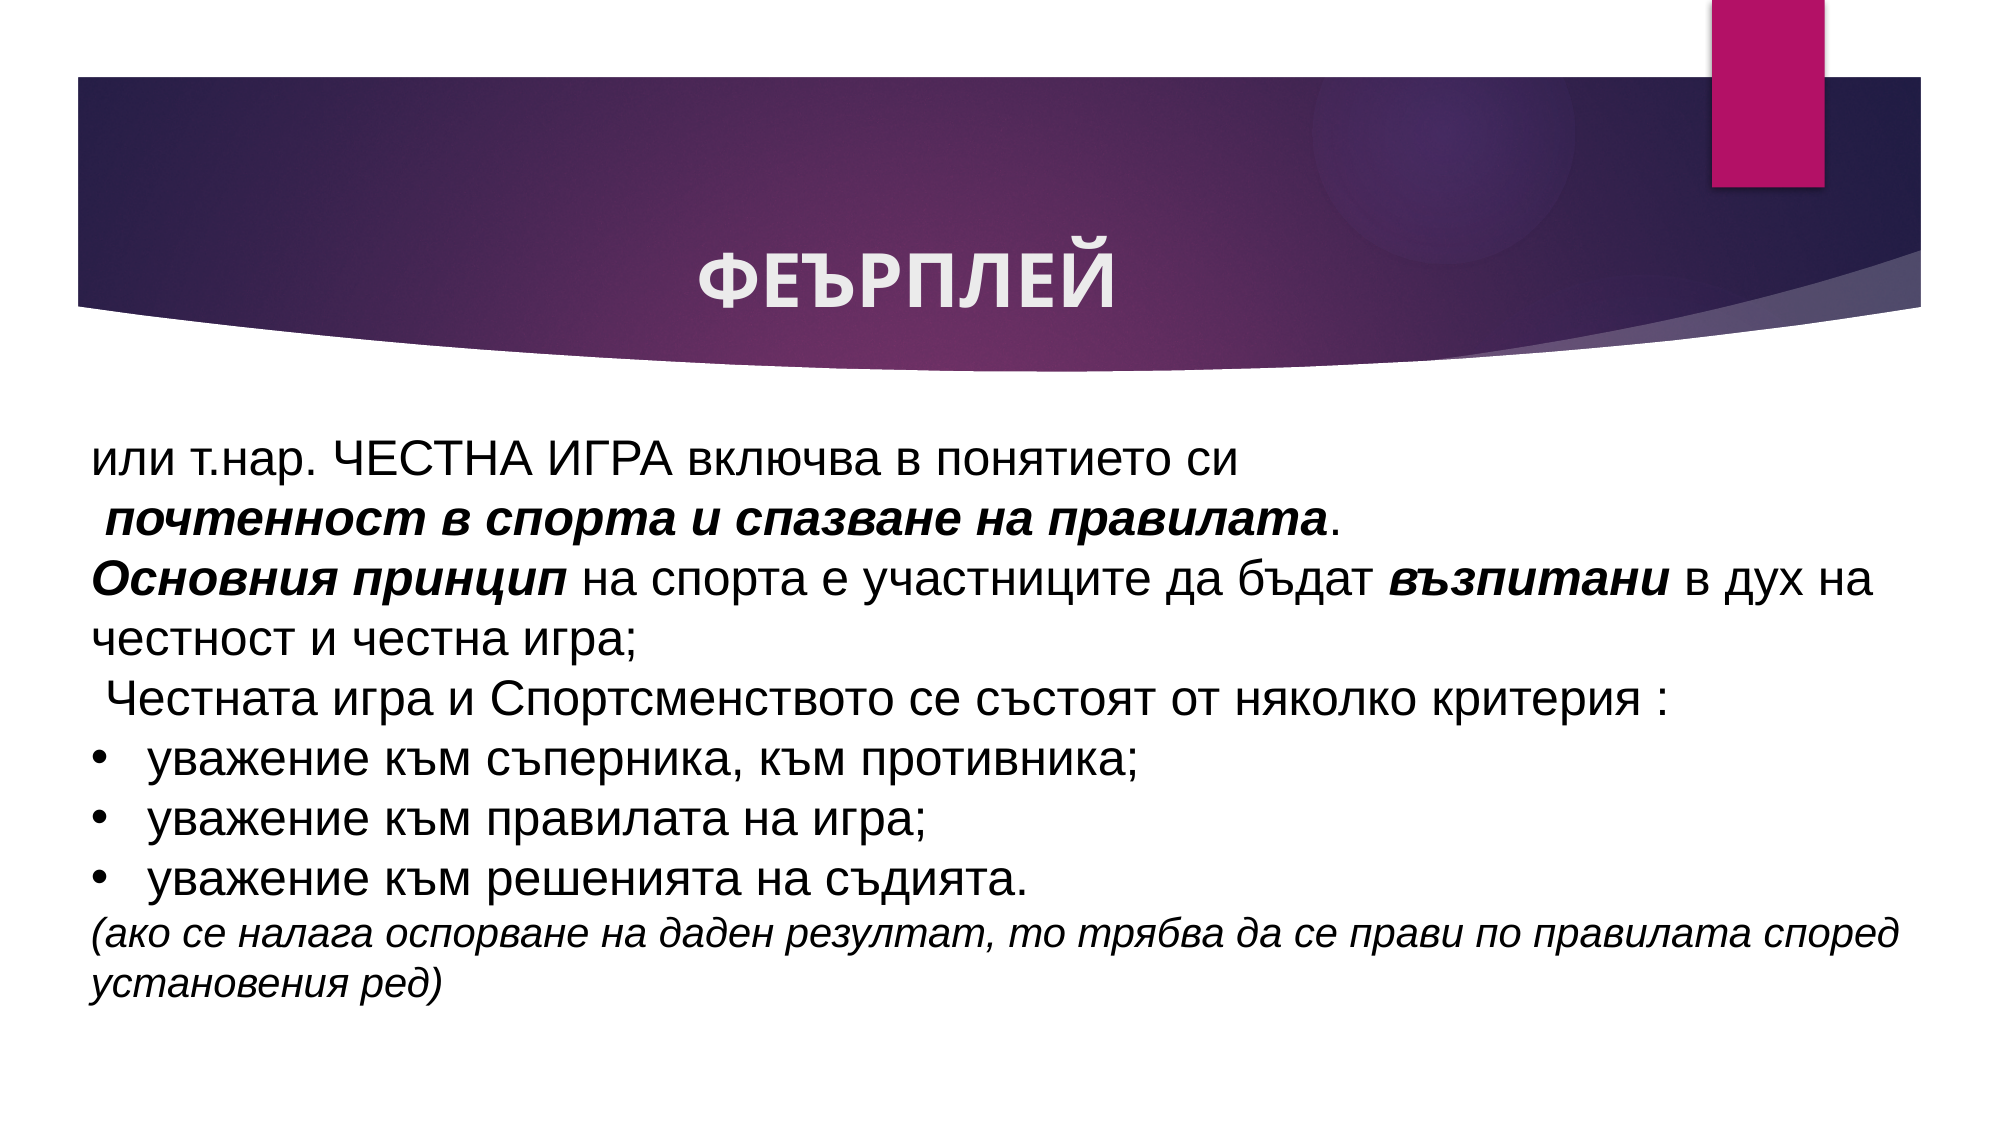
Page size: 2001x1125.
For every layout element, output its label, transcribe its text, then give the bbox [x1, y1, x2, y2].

text_box или т.нар. ЧЕСТНА ИГРА включва в понятието си почтенност в спорта и спазване на правилата. Основния принцип на спорта е участниците да бъдат възпитани в дух на честност и честна игра; Честната игра и Спортсменството се състоят от няколко критерия : уважение към съперника, към противника; уважение към правилата на игра; уважение към решенията на съдията. (ако се налага оспорване на даден резултат, то трябва да се прави по правилата според установения ред) [76, 418, 1918, 1014]
title ФЕЪРПЛЕЙ [189, 159, 1627, 305]
